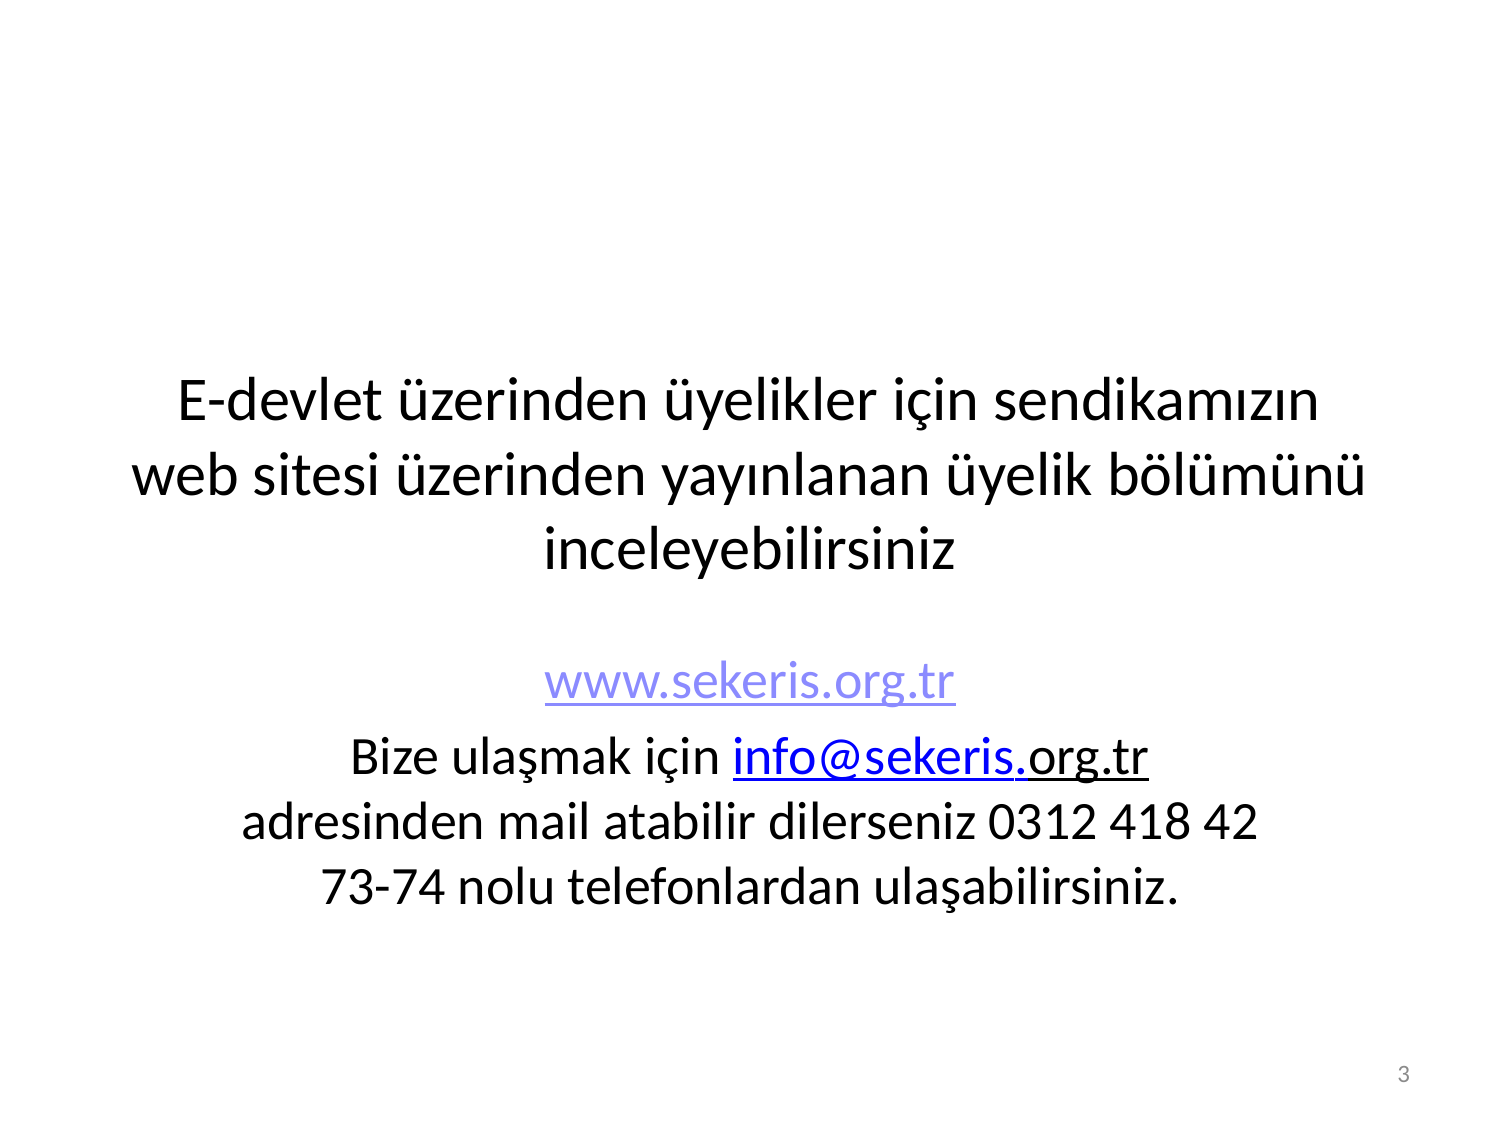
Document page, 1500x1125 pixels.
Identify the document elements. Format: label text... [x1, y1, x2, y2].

slide_number 3 [1074, 1042, 1425, 1103]
subtitle www.sekeris.org.tr Bize ulaşmak için info@sekeris.org.tr adresinden mail atabilir dilerseniz 0312 418 42 73-74 nolu telefonlardan ulaşabilirsiniz. [225, 637, 1275, 925]
title E-devlet üzerinden üyelikler için sendikamızın web sitesi üzerinden yayınlanan üyelik bölümünü inceleyebilirsiniz [112, 349, 1388, 591]
